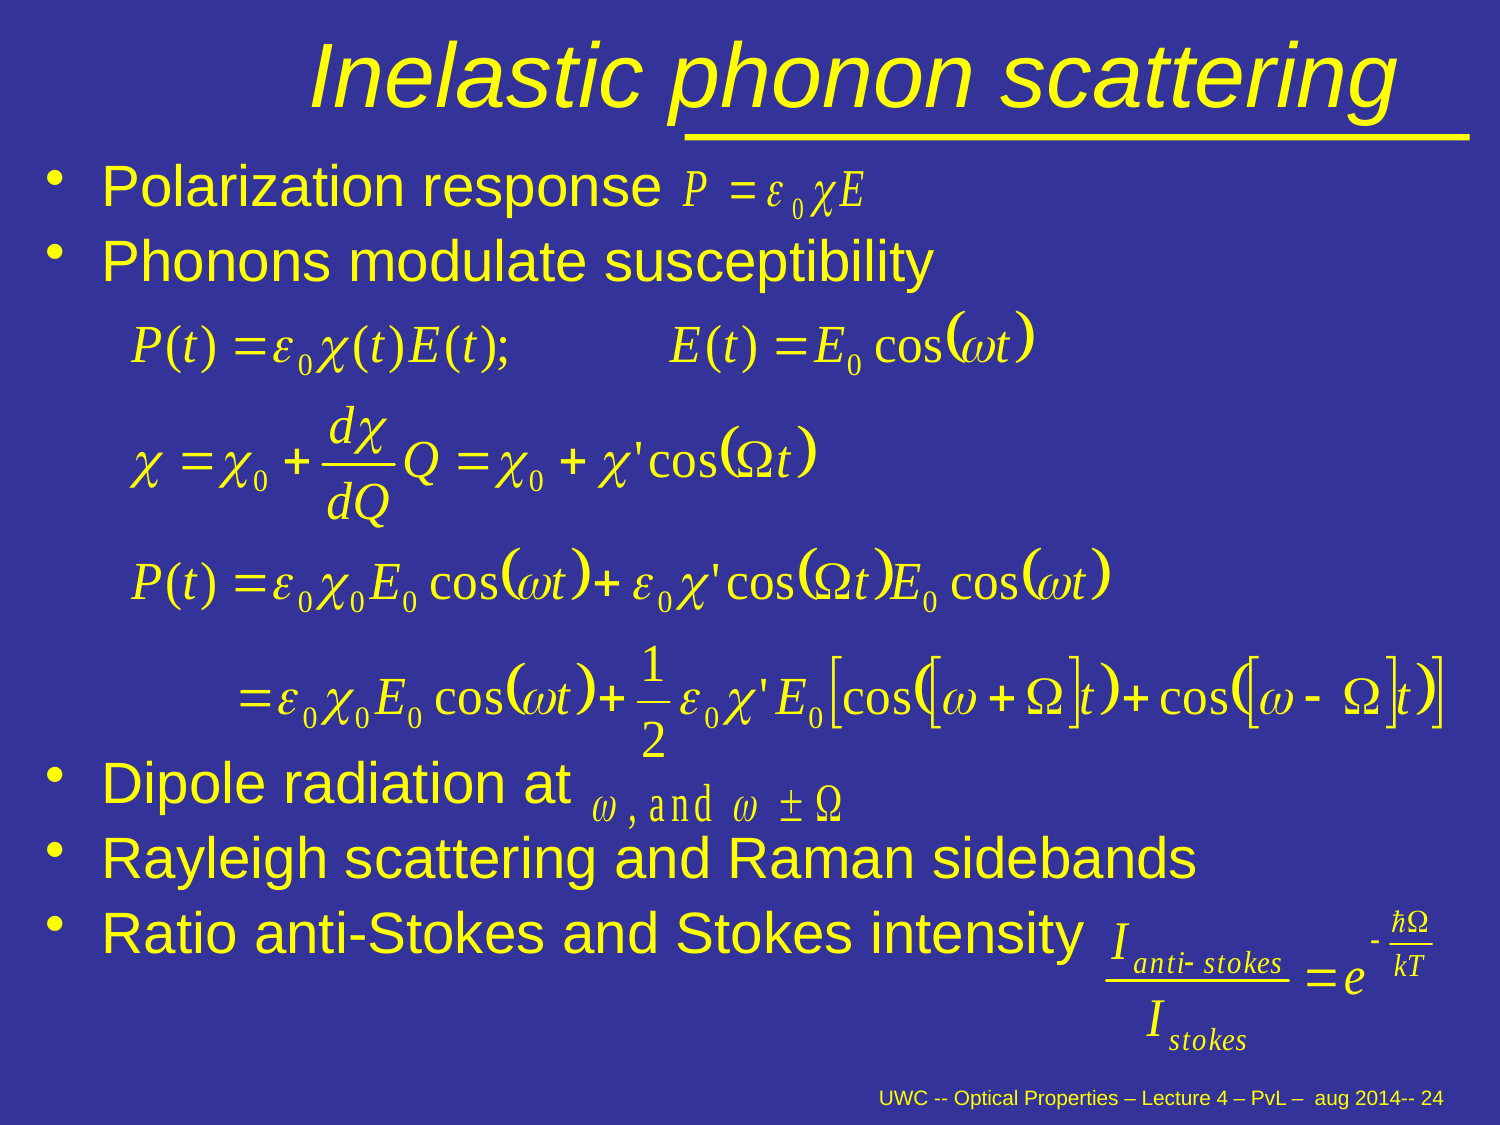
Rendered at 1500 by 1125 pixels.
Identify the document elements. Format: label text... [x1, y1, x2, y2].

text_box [1096, 898, 1443, 1059]
list Polarization response Phonons modulate susceptibility Dipole radiation at Rayleigh scattering and Raman sidebands Ratio anti-Stokes and Stokes intensity [30, 148, 1459, 1071]
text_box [585, 771, 874, 841]
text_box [121, 310, 1447, 765]
title Inelastic phonon scattering [30, 0, 1416, 142]
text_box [673, 152, 881, 230]
